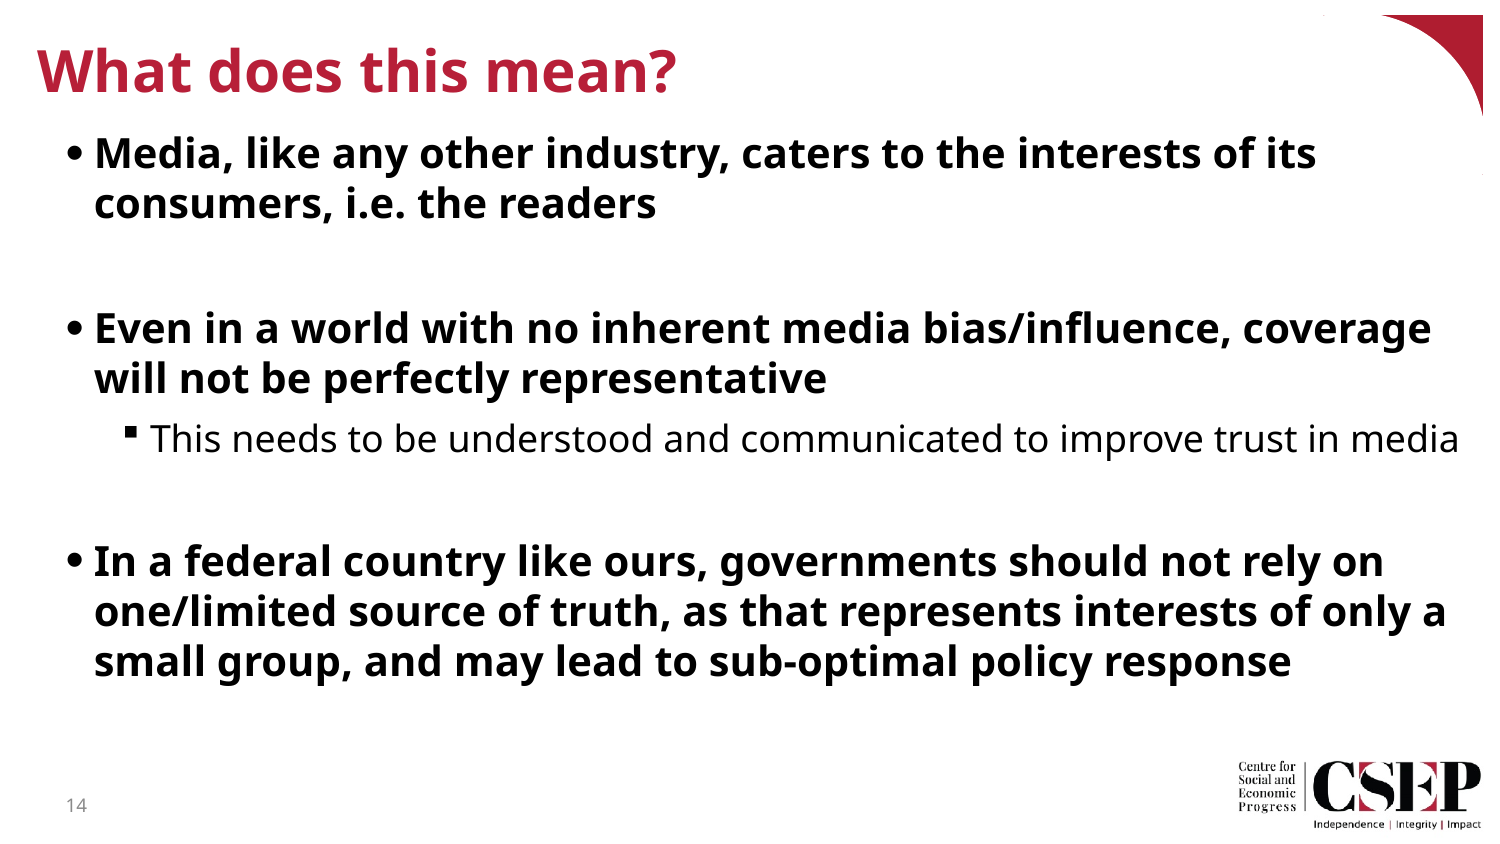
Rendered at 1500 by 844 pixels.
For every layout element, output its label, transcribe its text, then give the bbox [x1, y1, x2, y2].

list Media, like any other industry, caters to the interests of its consumers, i.e. the readers Even in a world with no inherent media bias/influence, coverage will not be perfectly representative This needs to be understood and communicated to improve trust in media In a federal country like ours, governments should not rely on one/limited source of truth, as that represents interests of only a small group, and may lead to sub-optimal policy response [65, 118, 1463, 844]
slide_number 14 [65, 782, 131, 830]
title What does this mean? [37, 0, 1455, 148]
picture [1463, 749, 1493, 840]
